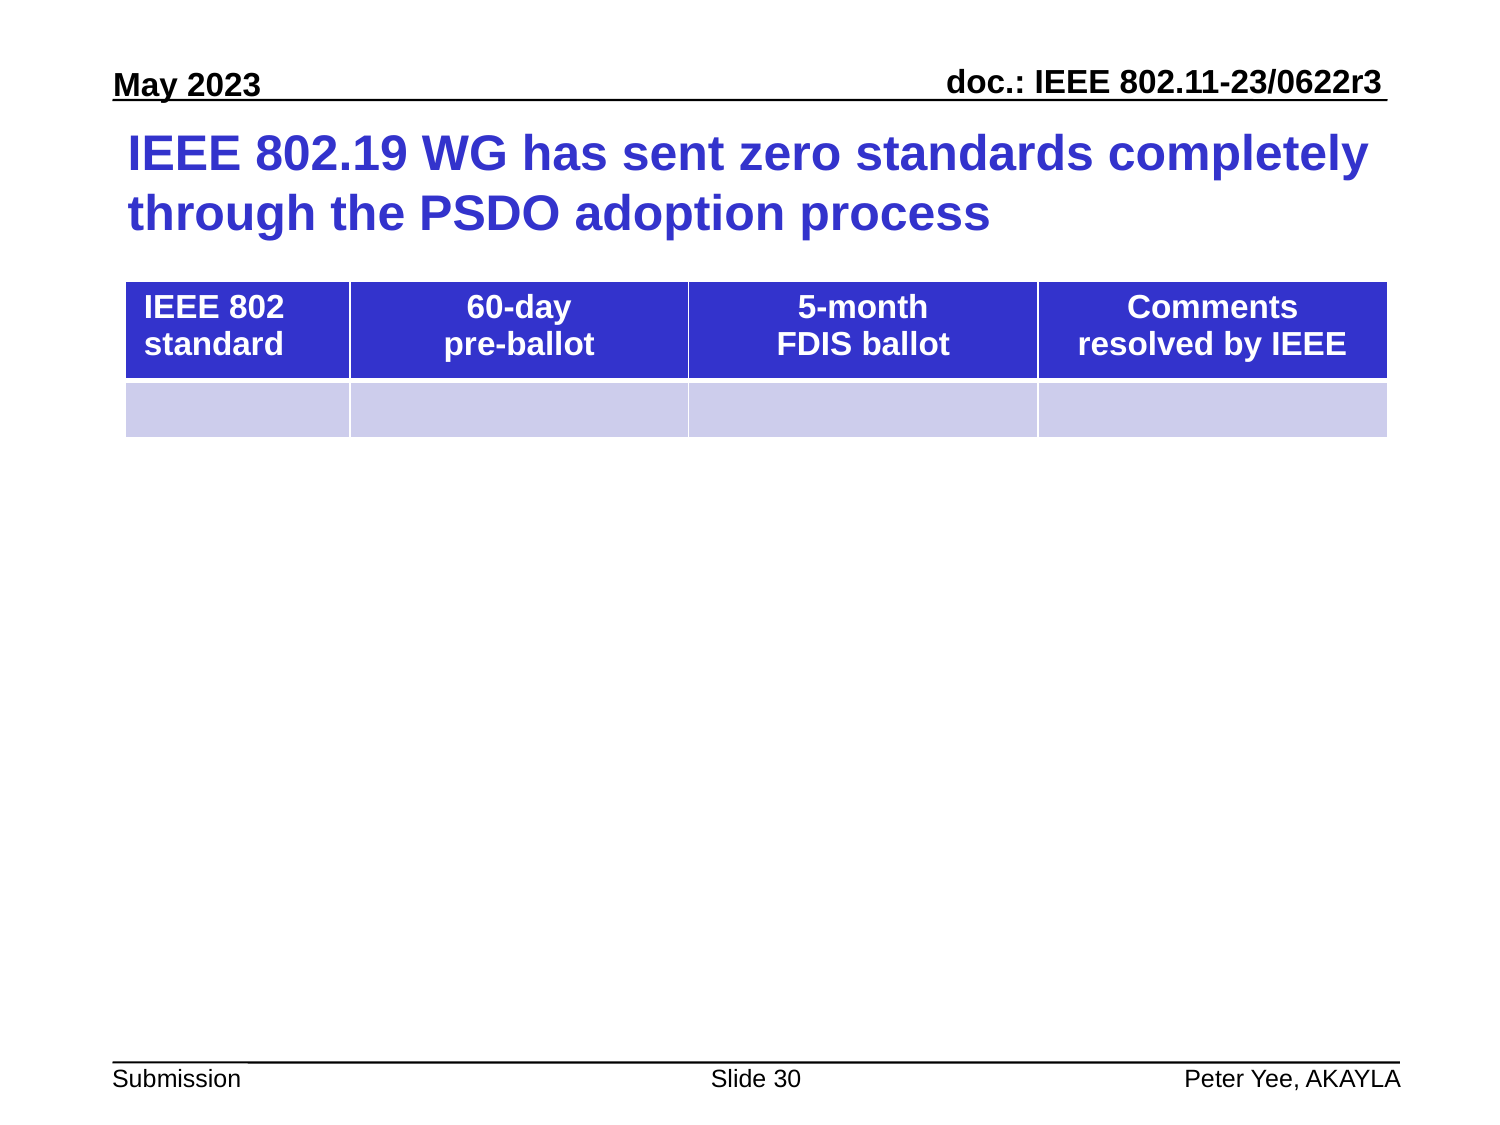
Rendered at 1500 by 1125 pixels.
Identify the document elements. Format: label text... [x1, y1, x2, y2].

table_cell [689, 383, 1037, 437]
footer Peter Yee, AKAYLA [1183, 1061, 1402, 1093]
table_cell [126, 383, 349, 437]
table_header Comments resolved by IEEE [1039, 282, 1387, 378]
slide_number Slide 30 [709, 1061, 803, 1093]
table_header 60-day pre-ballot [351, 282, 688, 378]
table_header 5-month FDIS ballot [689, 282, 1037, 378]
table_cell [351, 383, 688, 437]
table_header IEEE 802 standard [126, 282, 349, 378]
title IEEE 802.19 WG has sent zero standards completely through the PSDO adoption process [112, 112, 1388, 288]
table_cell [1039, 383, 1387, 437]
